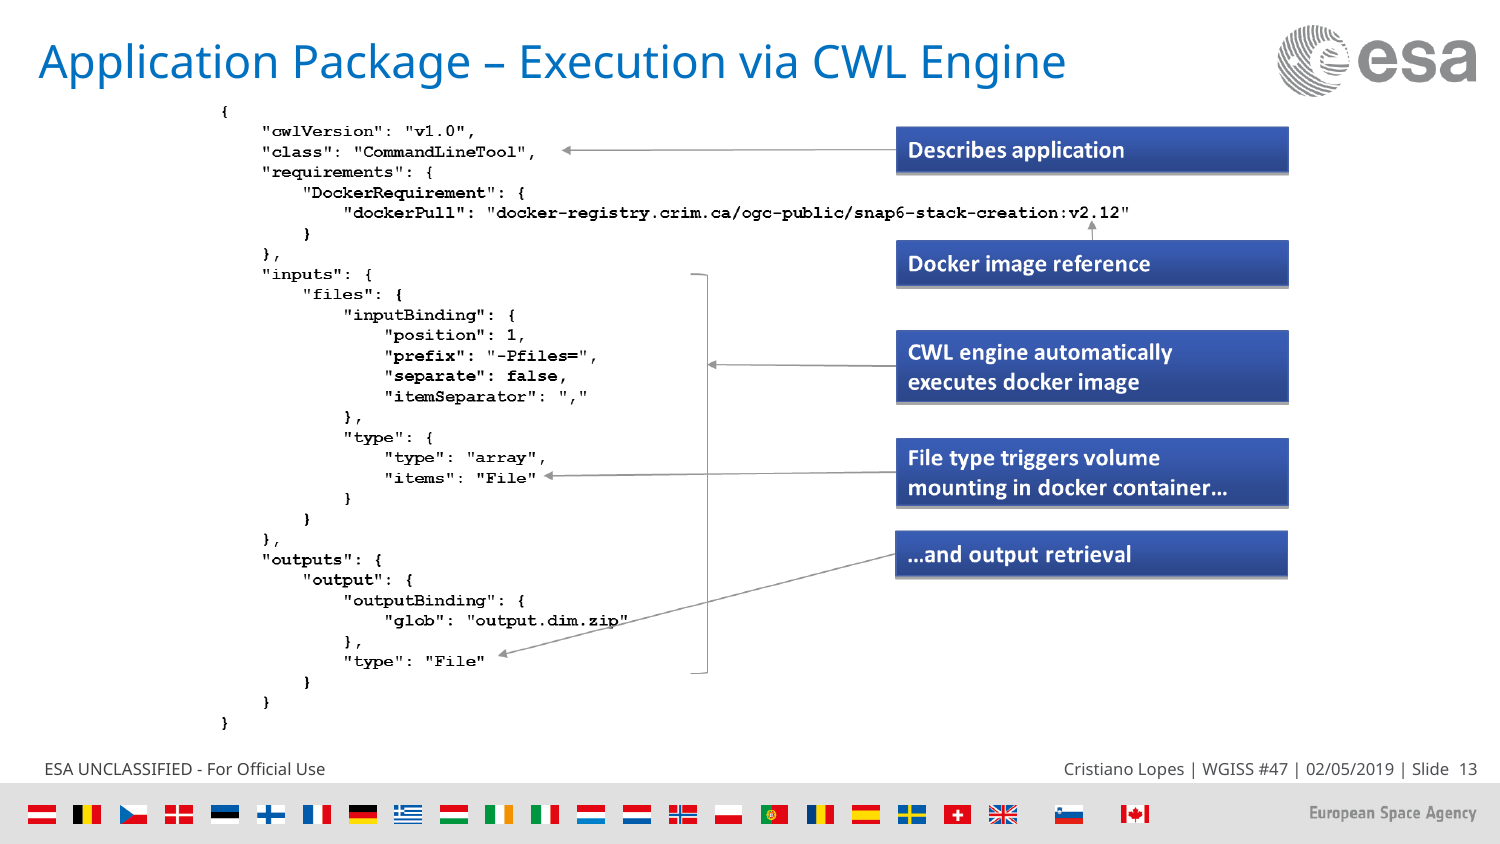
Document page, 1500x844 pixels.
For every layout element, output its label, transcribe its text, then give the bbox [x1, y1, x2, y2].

title Application Package – Execution via CWL Engine [23, 24, 1201, 96]
picture [208, 25, 1477, 757]
picture [0, 783, 1500, 844]
